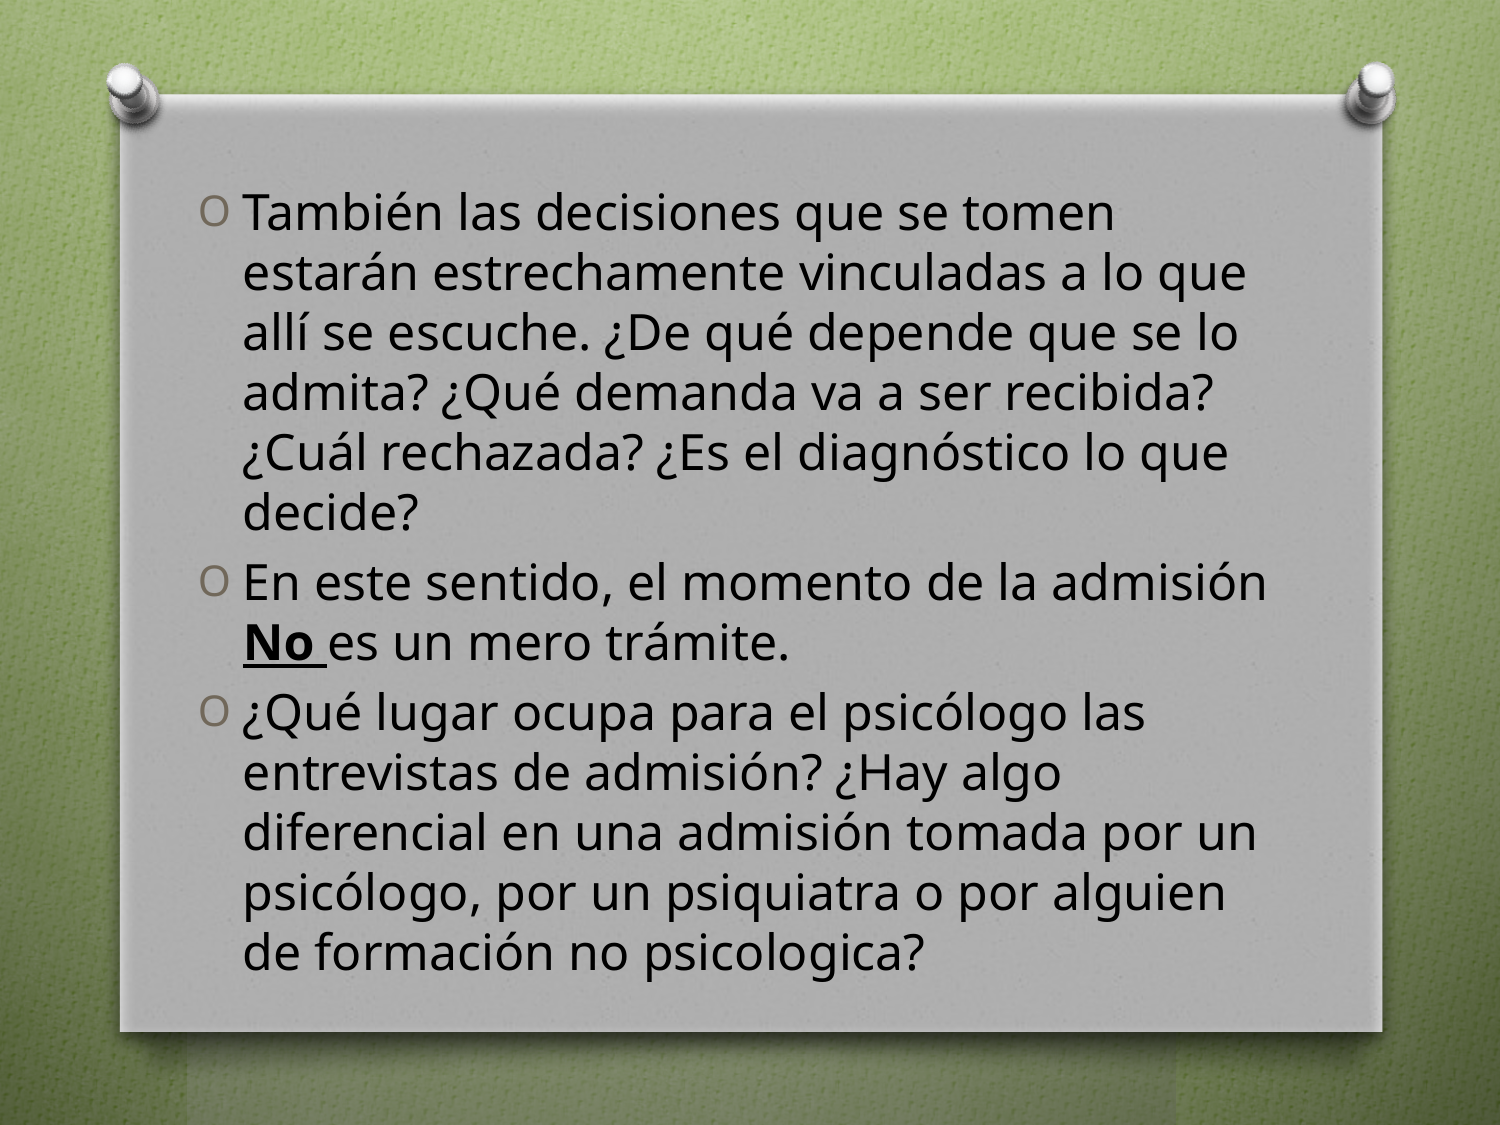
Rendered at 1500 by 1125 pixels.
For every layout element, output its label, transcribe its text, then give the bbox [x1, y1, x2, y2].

list También las decisiones que se tomen estarán estrechamente vinculadas a lo que allí se escuche. ¿De qué depende que se lo admita? ¿Qué demanda va a ser recibida? ¿Cuál rechazada? ¿Es el diagnóstico lo que decide? En este sentido, el momento de la admisión No es un mero trámite. ¿Qué lugar ocupa para el psicólogo las entrevistas de admisión? ¿Hay algo diferencial en una admisión tomada por un psicólogo, por un psiquiatra o por alguien de formación no psicologica? [183, 172, 1306, 939]
picture [75, 29, 198, 153]
picture [1317, 35, 1439, 156]
